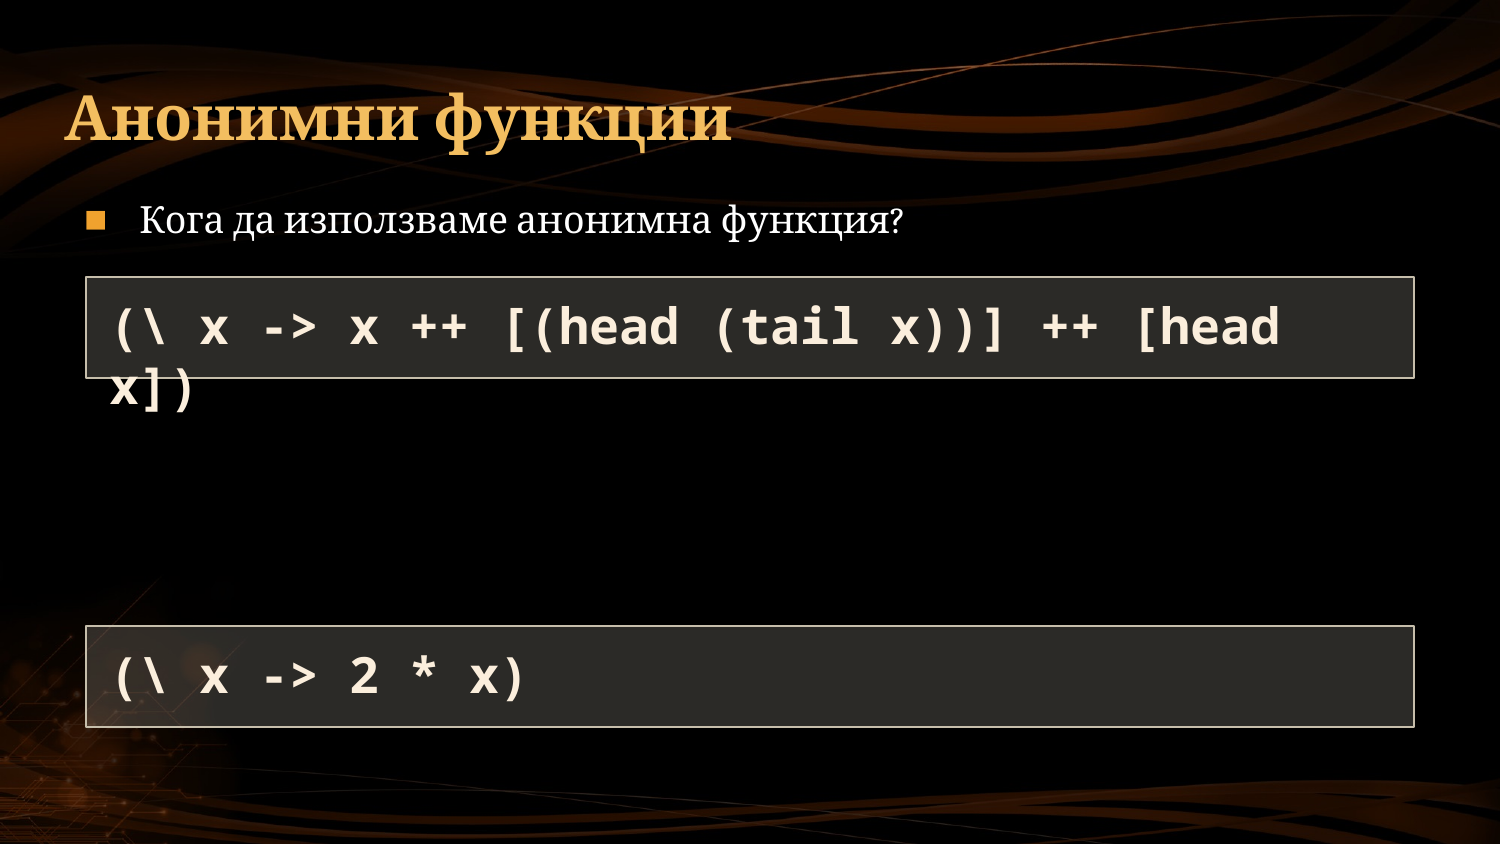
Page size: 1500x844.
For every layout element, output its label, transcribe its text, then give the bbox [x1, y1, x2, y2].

picture [0, 0, 1500, 844]
text_box (\ x -> x ++ [(head (tail x))] ++ [head x]) [86, 276, 1414, 378]
list Кога да използваме анонимна функция? [51, 189, 1449, 277]
text_box (\ x -> 2 * x) [86, 625, 1414, 727]
title Анонимни функции [51, 72, 1449, 167]
